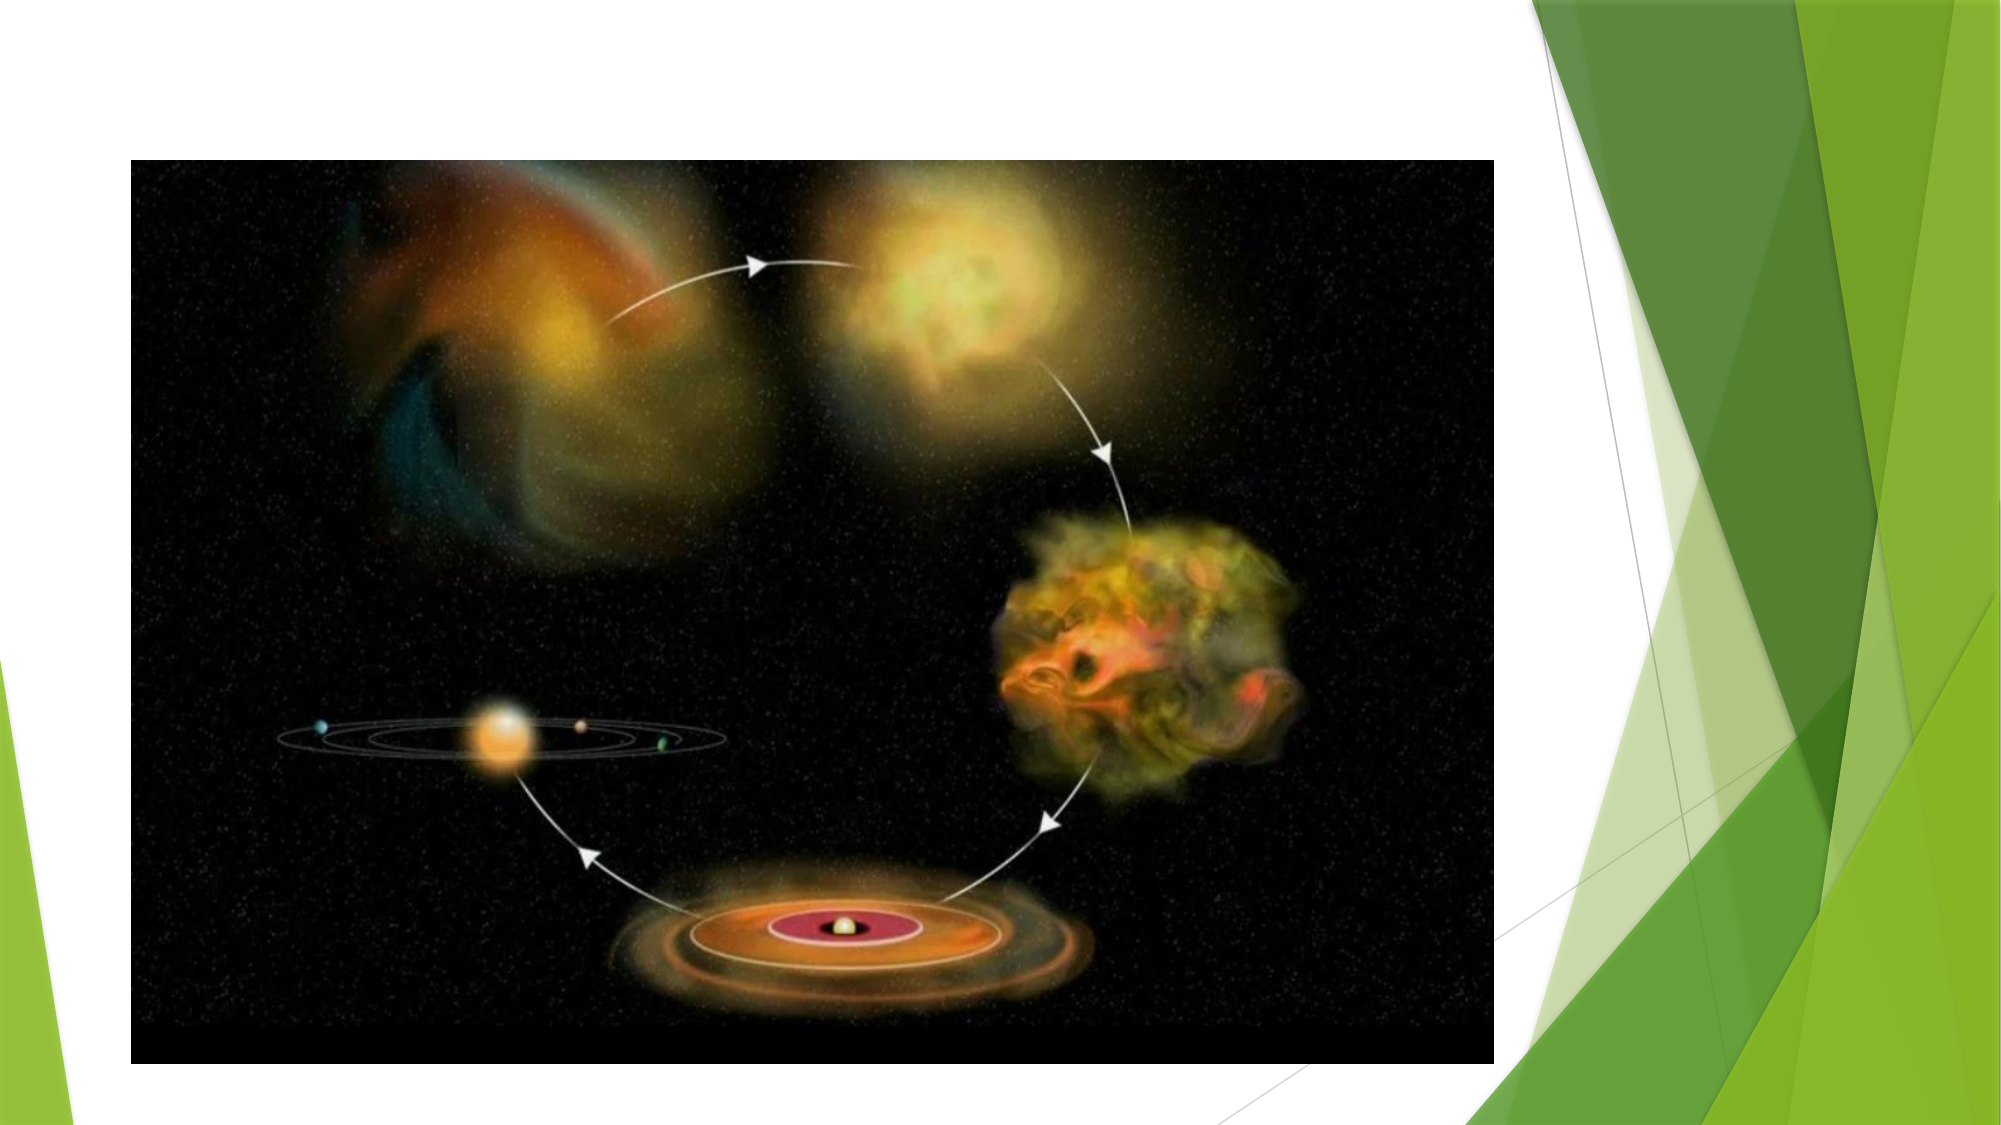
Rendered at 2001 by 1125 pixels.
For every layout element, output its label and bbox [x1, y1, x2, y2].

list [130, 159, 1495, 1065]
